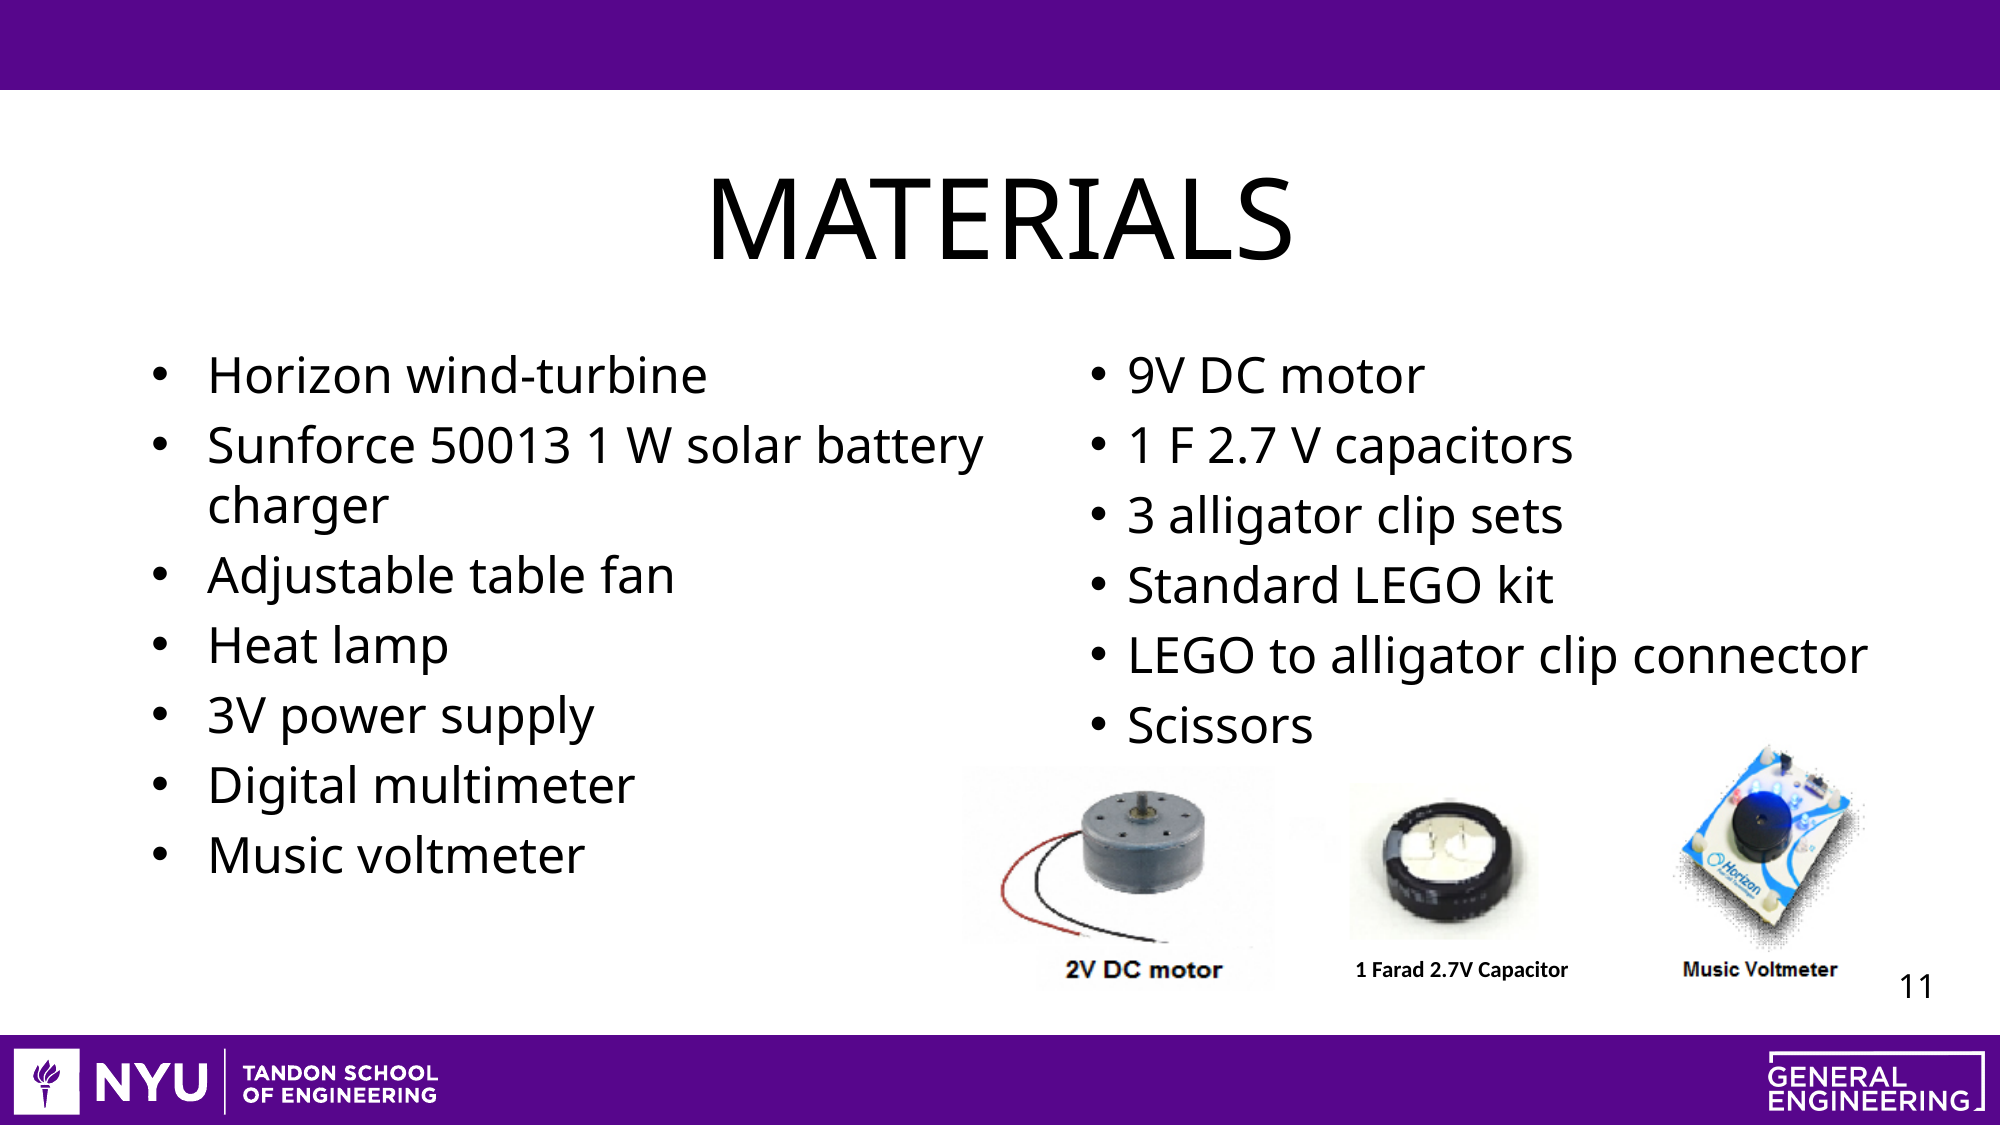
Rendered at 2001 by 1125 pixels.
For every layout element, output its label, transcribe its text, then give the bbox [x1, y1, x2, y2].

text_box [0, 1034, 2000, 1125]
picture [1768, 1051, 1985, 1111]
picture [13, 1048, 438, 1115]
text_box 11 [1802, 958, 1951, 1013]
picture [962, 730, 1877, 1008]
text_box [0, 0, 2000, 91]
title MATERIALS [92, 132, 1908, 292]
subtitle Horizon wind-turbine Sunforce 50013 1 W solar battery charger Adjustable table fan Heat lamp 3V power supply Digital multimeter Music voltmeter 9V DC motor 1 F 2.7 V capacitors 3 alligator clip sets Standard LEGO kit LEGO to alligator clip connector Scissors [136, 327, 1894, 970]
